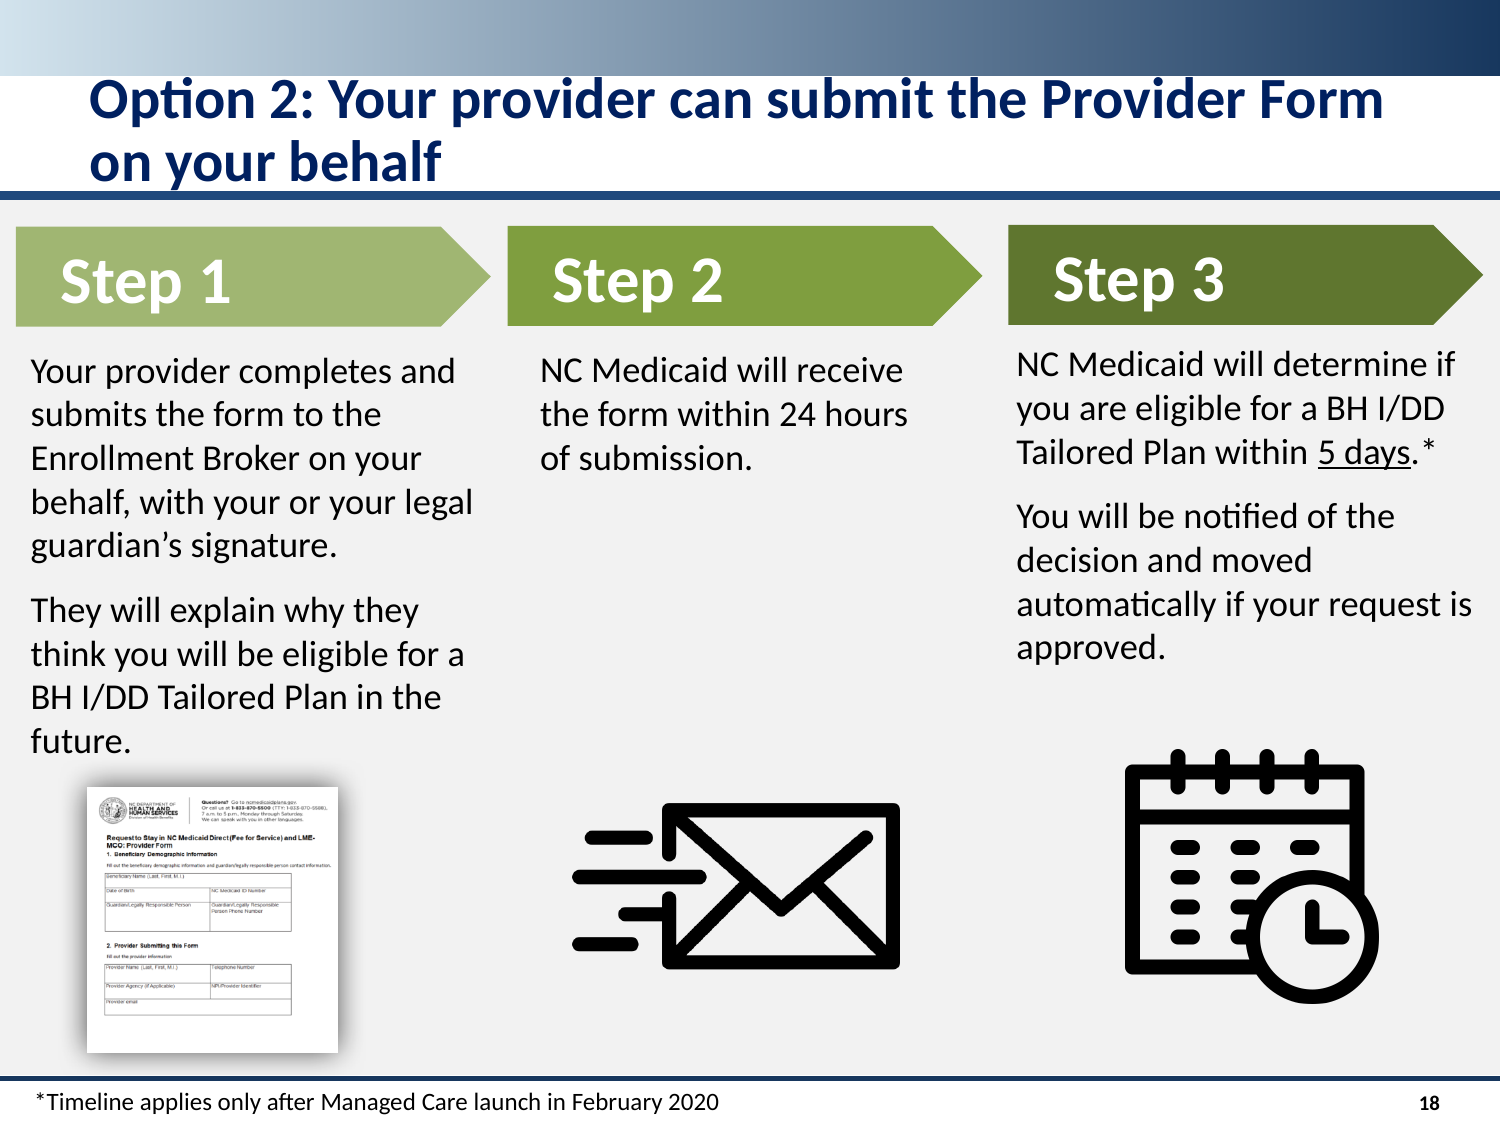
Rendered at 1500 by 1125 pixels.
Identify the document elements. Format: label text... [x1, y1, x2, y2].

slide_number 18 [1362, 1078, 1456, 1125]
text_box Your provider completes and submits the form to the Enrollment Broker on your behalf, with your or your legal guardian’s signature. They will explain why they think you will be eligible for a BH I/DD Tailored Plan in the future. [15, 339, 508, 769]
text_box *Timeline applies only after Managed Care launch in February 2020 [19, 1078, 737, 1123]
text_box Option 2: Your provider can submit the Provider Form on your behalf [74, 60, 1425, 151]
text_box NC Medicaid will determine if you are eligible for a BH I/DD Tailored Plan within 5 days.* You will be notified of the decision and moved automatically if your request is approved. [1001, 332, 1491, 675]
text_box [0, 200, 1500, 1075]
picture [1124, 749, 1379, 1004]
text_box Step 3 [1007, 223, 1485, 327]
picture [572, 722, 900, 1050]
text_box NC Medicaid will receive the form within 24 hours of submission. [525, 339, 929, 485]
picture [87, 787, 338, 1053]
text_box Step 1 [14, 225, 493, 328]
text_box Step 2 [506, 224, 984, 327]
